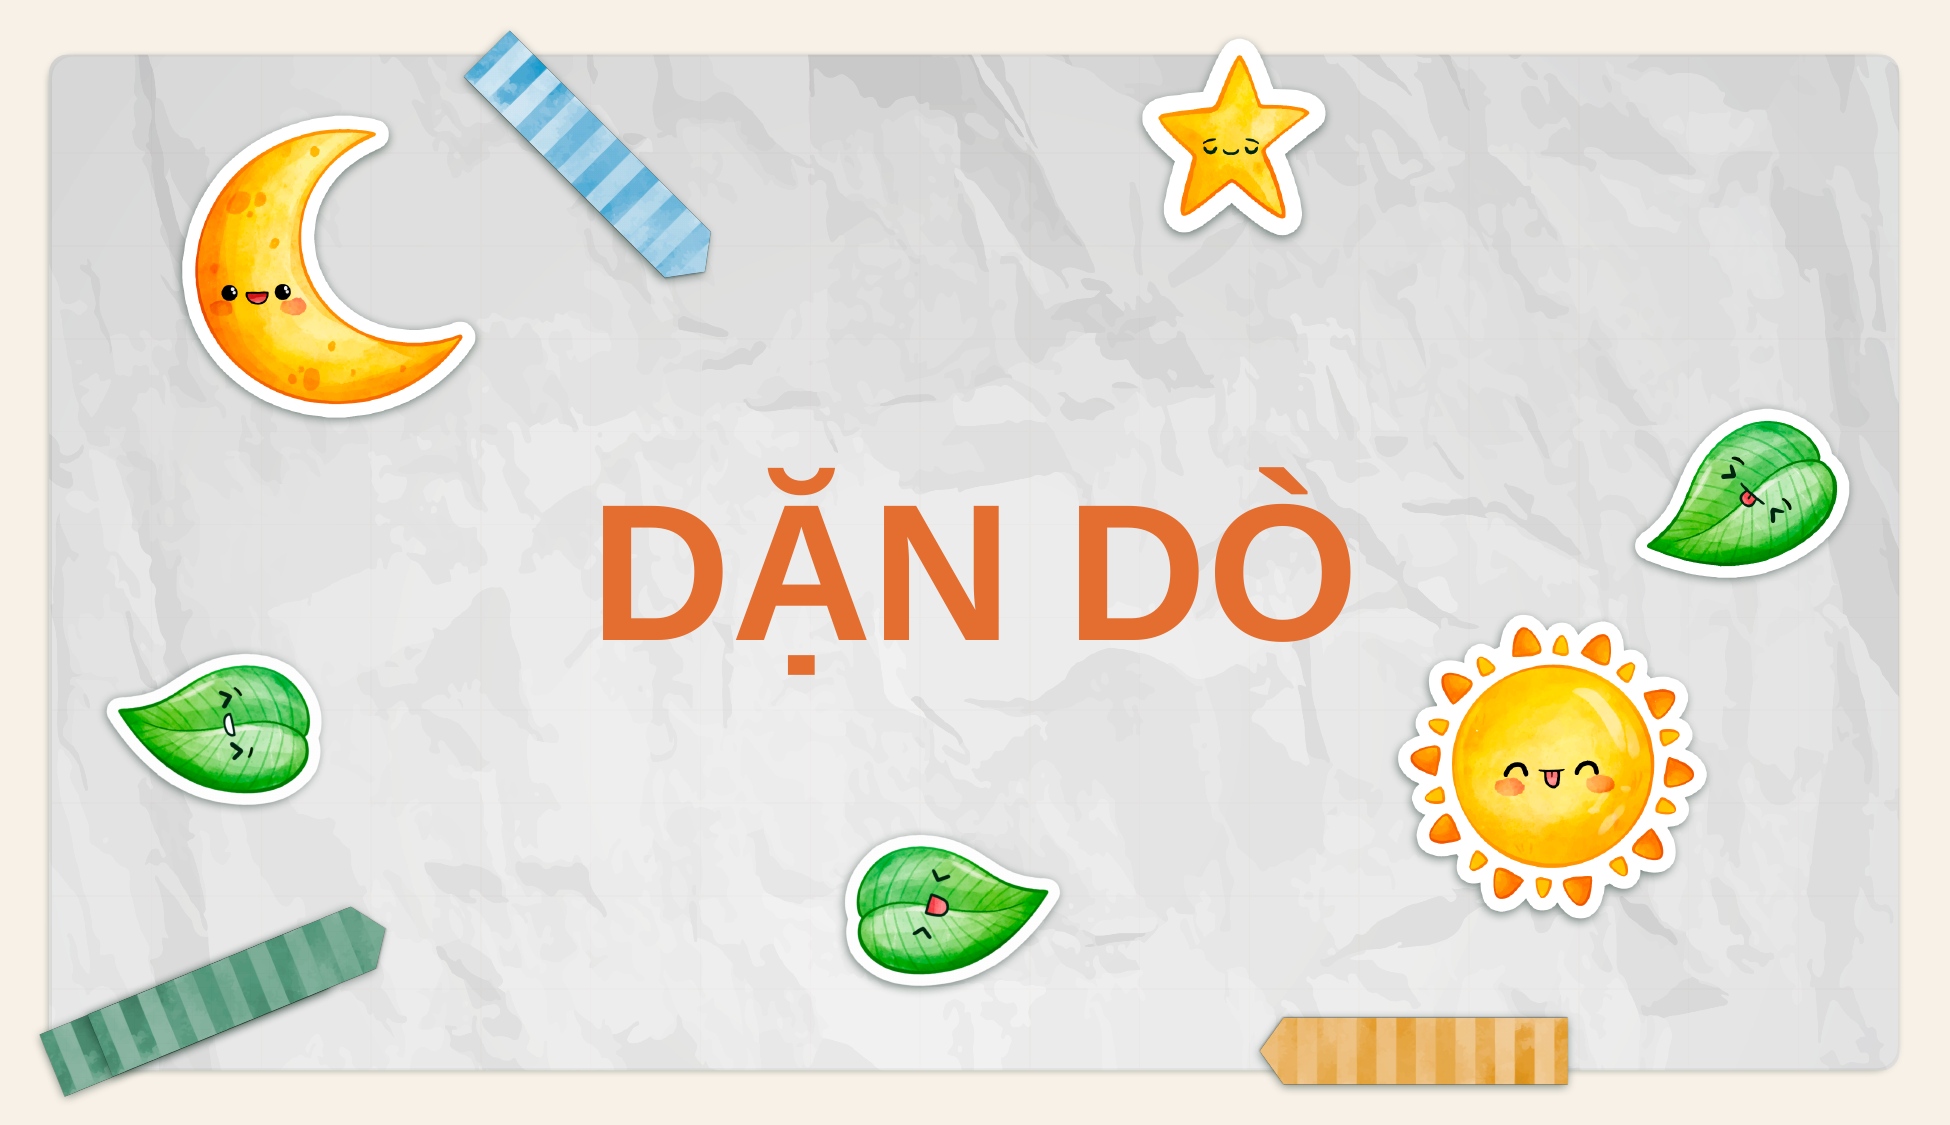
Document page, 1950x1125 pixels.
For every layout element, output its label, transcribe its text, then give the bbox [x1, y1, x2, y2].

title DẶN DÒ [494, 292, 1456, 833]
picture [30, 22, 1900, 1101]
